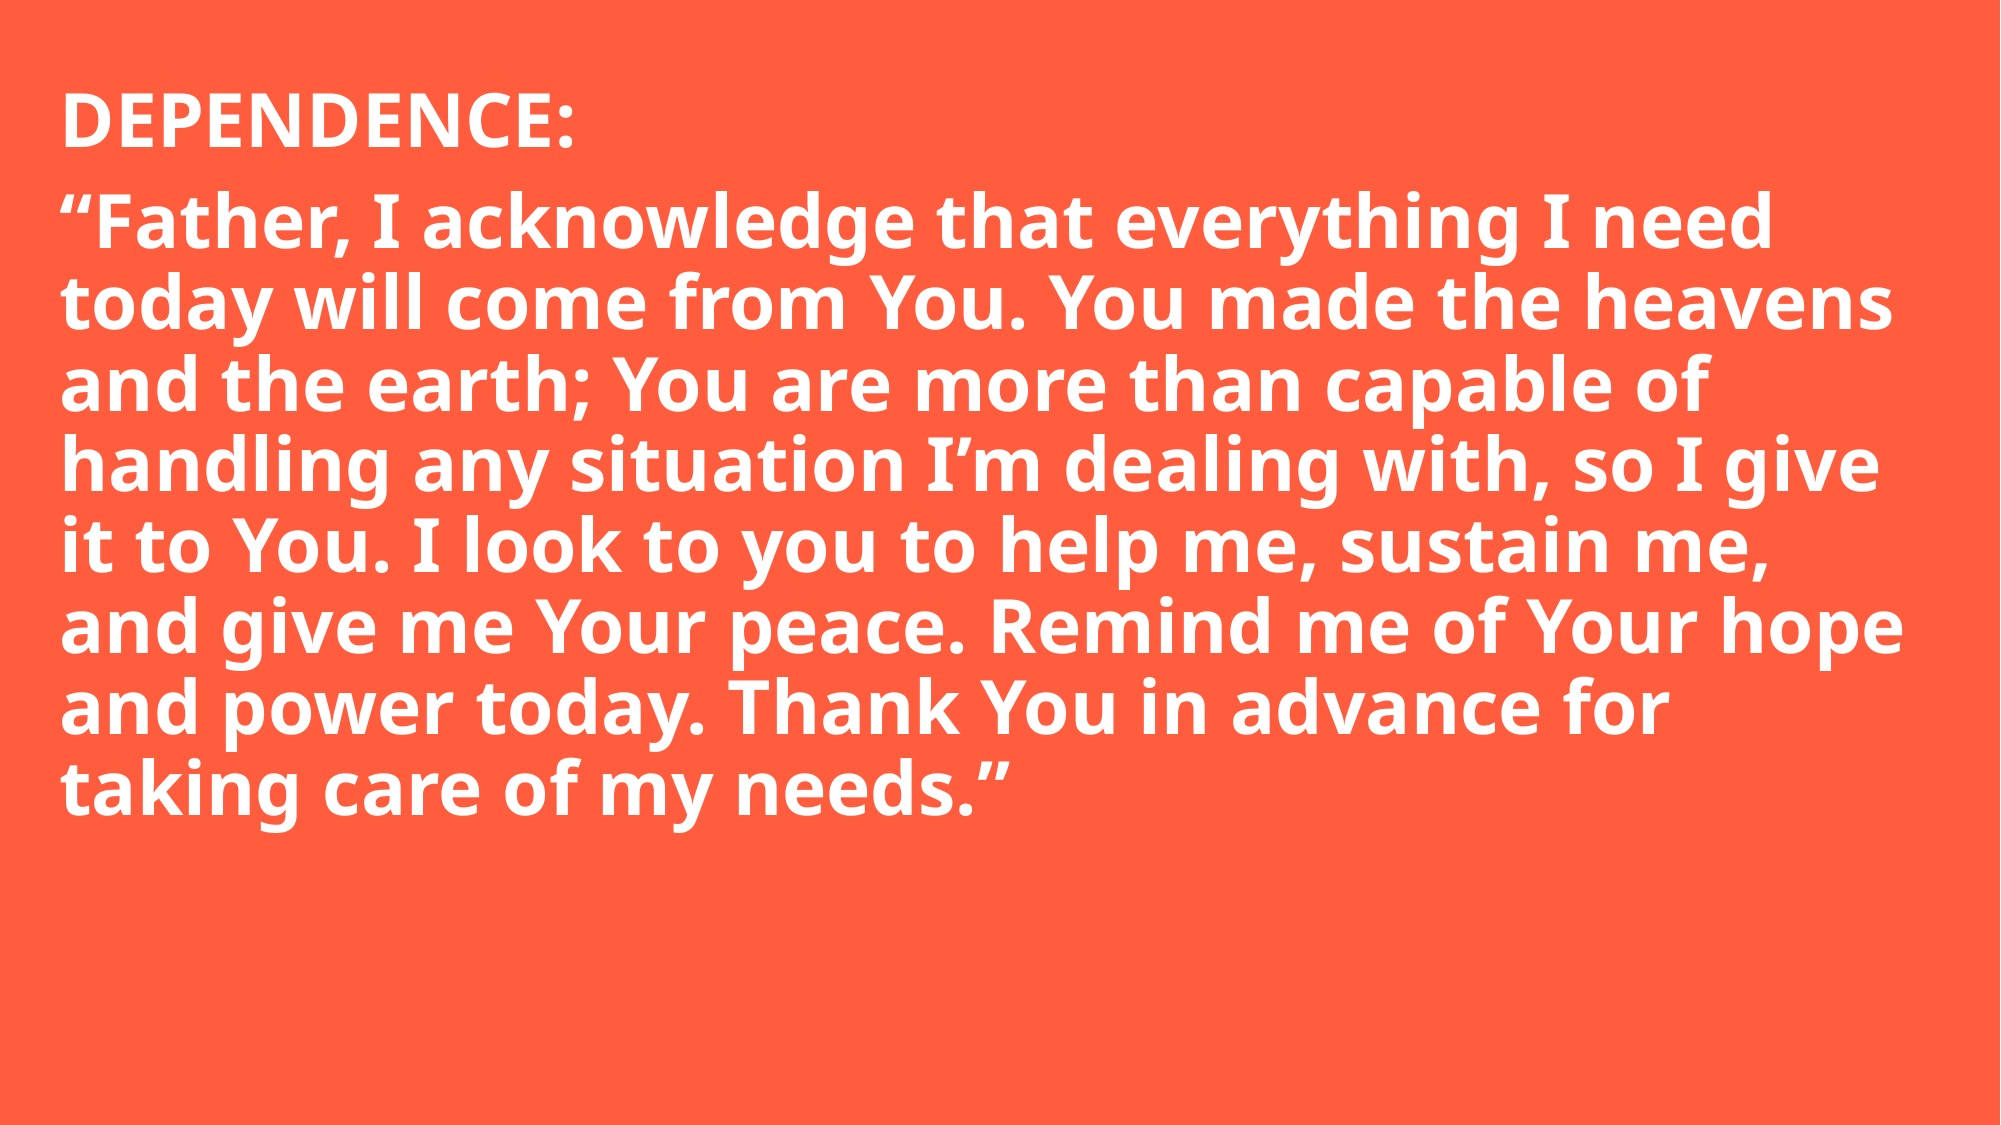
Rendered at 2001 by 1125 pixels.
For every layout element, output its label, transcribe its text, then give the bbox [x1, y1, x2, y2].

list DEPENDENCE: “Father, I acknowledge that everything I need today will come from You. You made the heavens and the earth; You are more than capable of handling any situation I’m dealing with, so I give it to You. I look to you to help me, sustain me, and give me Your peace. Remind me of Your hope and power today. Thank You in advance for taking care of my needs.” [44, 75, 1934, 1068]
